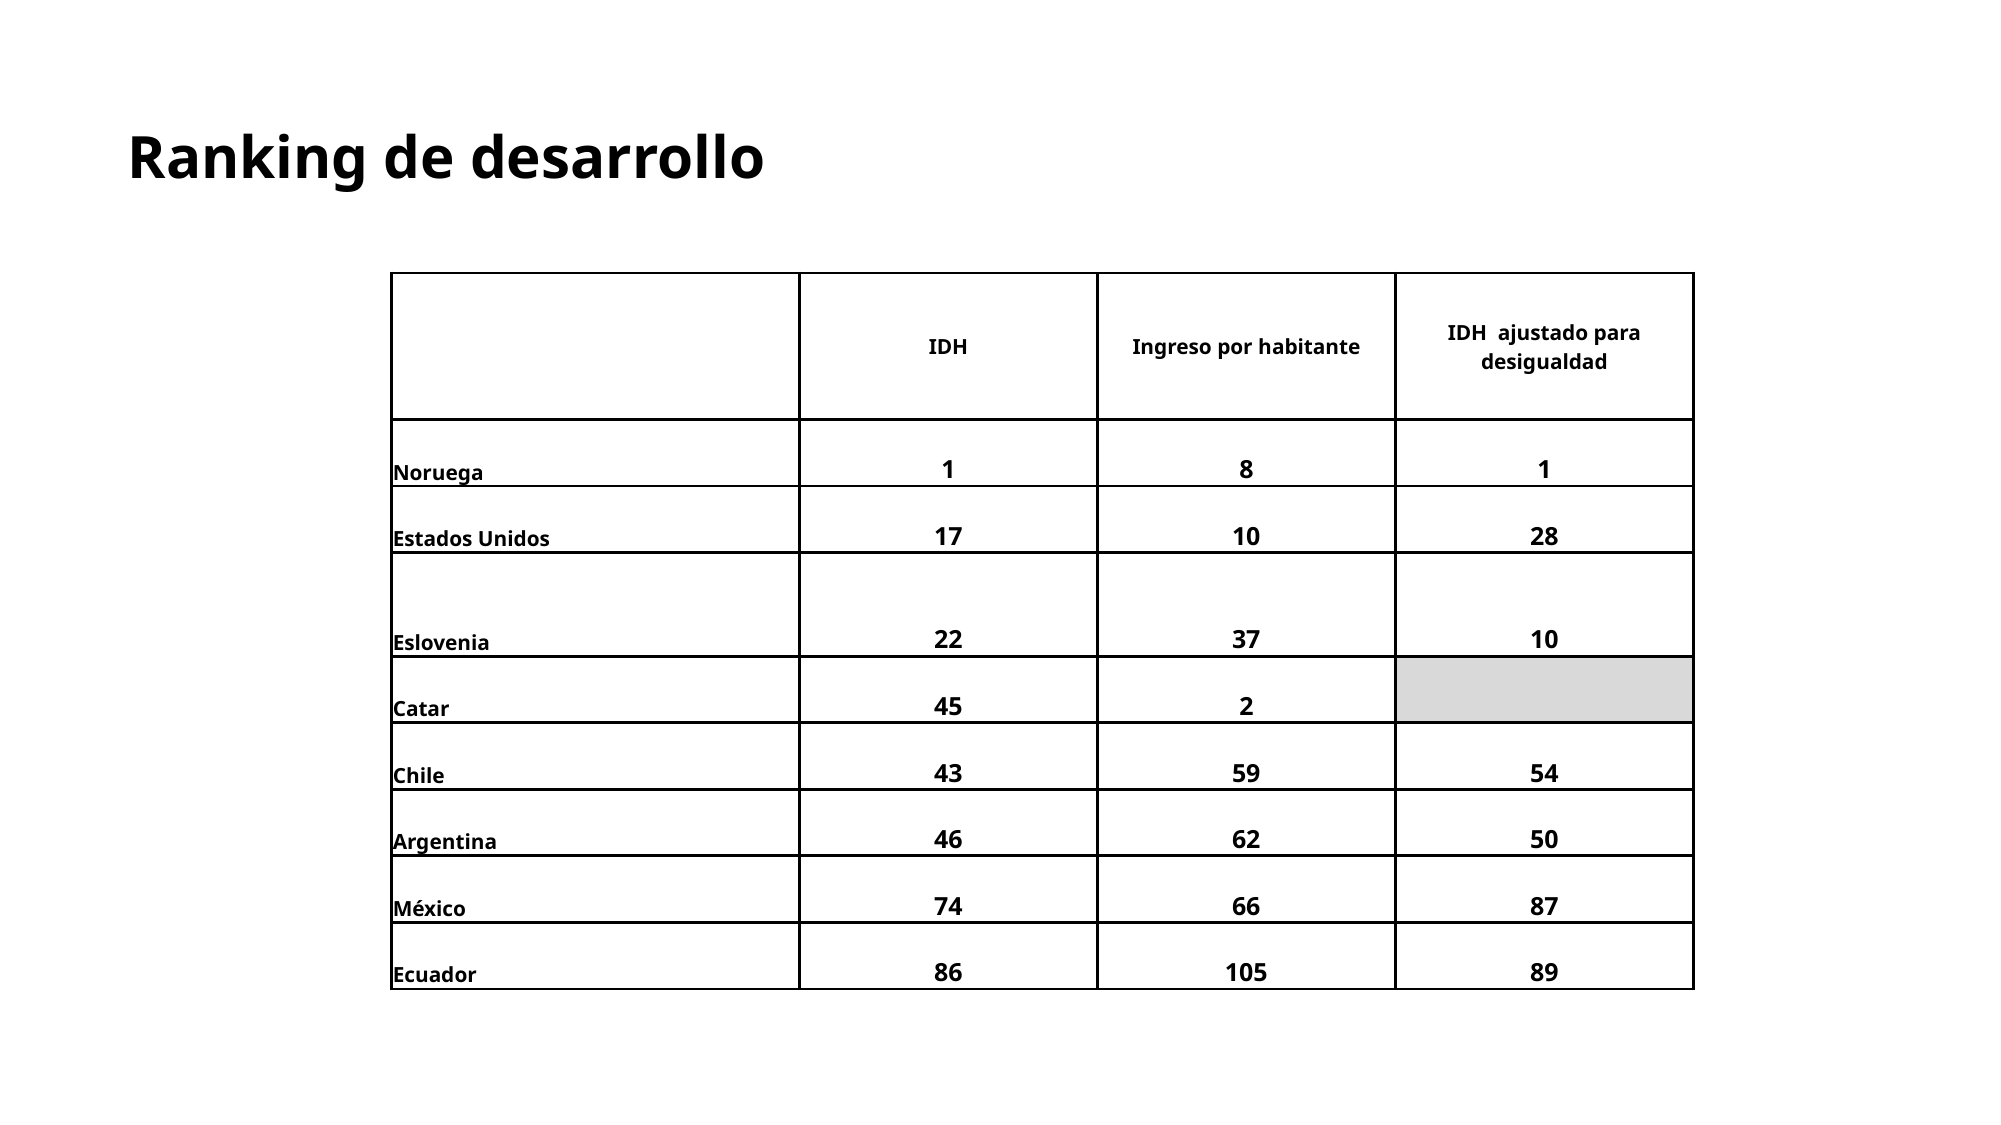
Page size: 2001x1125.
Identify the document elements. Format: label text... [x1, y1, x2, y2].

table_cell 37 [1099, 554, 1394, 655]
table_cell Chile [393, 724, 798, 788]
table_cell 2 [1099, 658, 1394, 721]
table_cell 74 [801, 857, 1096, 921]
table_cell 50 [1397, 791, 1692, 854]
table_cell Eslovenia [393, 554, 798, 655]
table_cell 66 [1099, 857, 1394, 921]
table_header Ingreso por habitante [1099, 274, 1394, 418]
table_cell 22 [801, 554, 1096, 655]
table_cell [1397, 658, 1692, 721]
table_cell 105 [1099, 924, 1394, 988]
table_cell 86 [801, 924, 1096, 988]
table_cell Noruega [393, 421, 798, 485]
table_cell 8 [1099, 421, 1394, 485]
table_cell 28 [1397, 487, 1692, 551]
table_cell 10 [1099, 487, 1394, 551]
table_cell México [393, 857, 798, 921]
table_cell Catar [393, 658, 798, 721]
table_header [393, 274, 798, 418]
table_cell 62 [1099, 791, 1394, 854]
table_header IDH [801, 274, 1096, 418]
table_cell 1 [1397, 421, 1692, 485]
table_cell 45 [801, 658, 1096, 721]
table_cell 17 [801, 487, 1096, 551]
table_cell 89 [1397, 924, 1692, 988]
table_cell 46 [801, 791, 1096, 854]
table_cell Argentina [393, 791, 798, 854]
table_cell 10 [1397, 554, 1692, 655]
table_cell Ecuador [393, 924, 798, 988]
table_cell 54 [1397, 724, 1692, 788]
table_cell Estados Unidos [393, 487, 798, 551]
table_cell 1 [801, 421, 1096, 485]
table_cell 59 [1099, 724, 1394, 788]
table_cell 43 [801, 724, 1096, 788]
title Ranking de desarrollo [112, 72, 1317, 291]
table_header IDH ajustado para desigualdad [1397, 274, 1692, 418]
table_cell 87 [1397, 857, 1692, 921]
